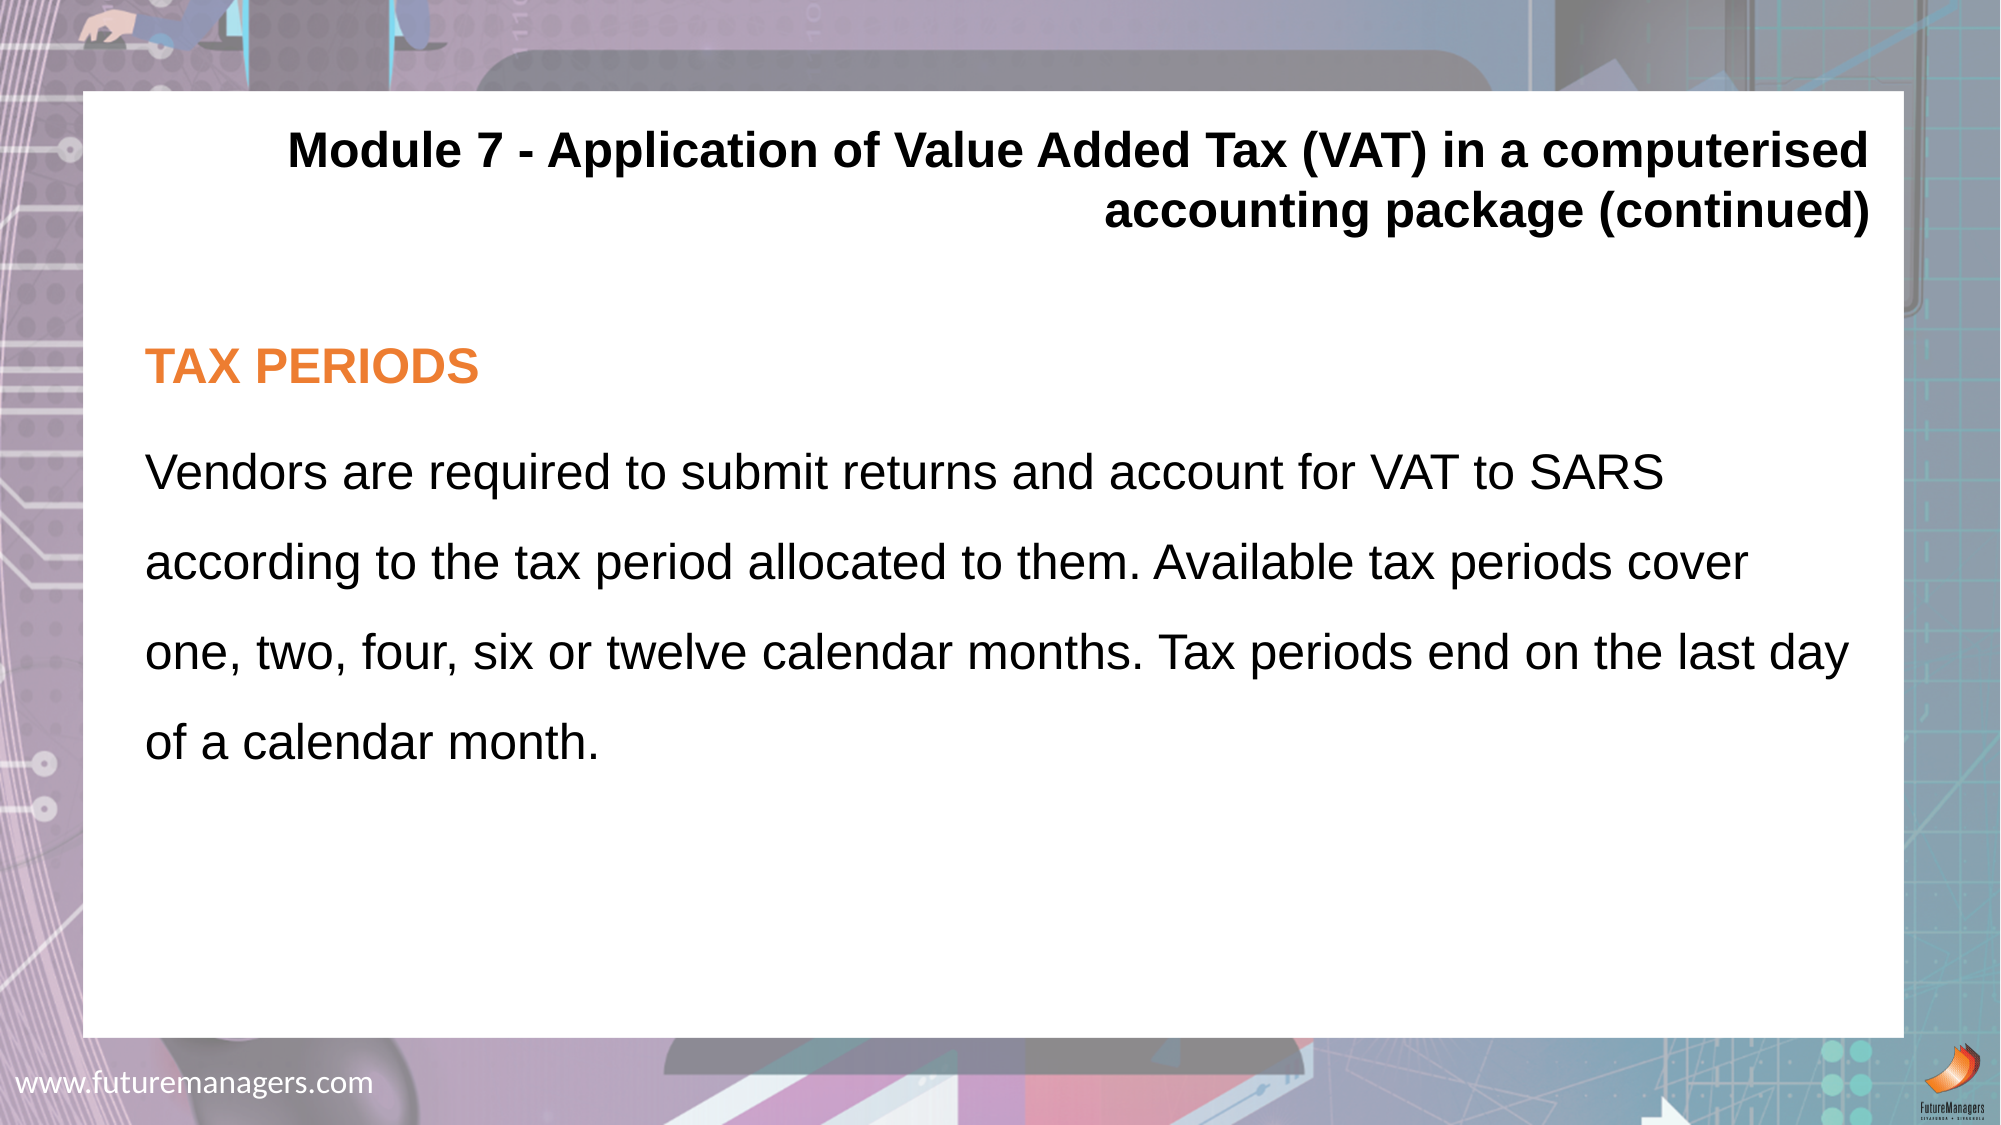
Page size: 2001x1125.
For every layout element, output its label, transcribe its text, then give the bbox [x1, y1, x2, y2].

text_box Module 7 - Application of Value Added Tax (VAT) in a computerised accounting package (continued) [109, 109, 1886, 245]
text_box www.futuremanagers.com [0, 1052, 1447, 1108]
text_box Vendors are required to submit returns and account for VAT to SARS according to the tax period allocated to them. Available tax periods cover one, two, four, six or twelve calendar months. Tax periods end on the last day of a calendar month. [130, 401, 1870, 777]
text_box TAX PERIODS [130, 295, 1886, 401]
picture [0, 0, 2001, 1125]
